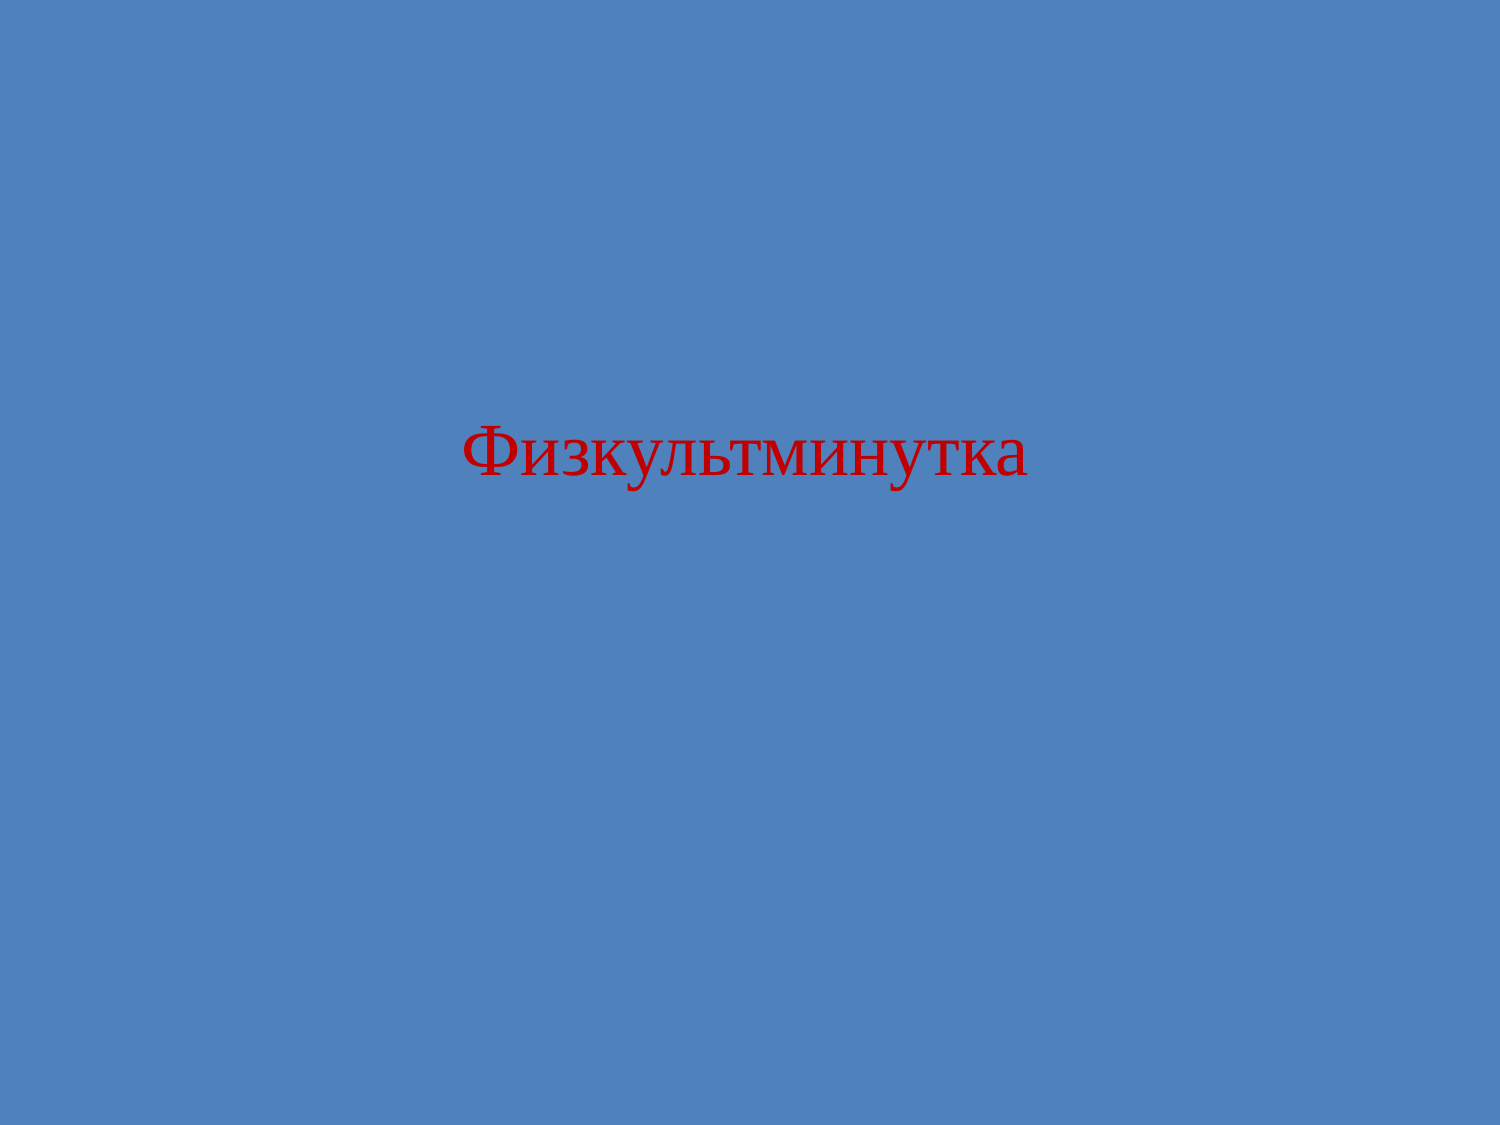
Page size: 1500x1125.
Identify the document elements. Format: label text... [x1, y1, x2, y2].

title Физкультминутка [70, 351, 1421, 539]
